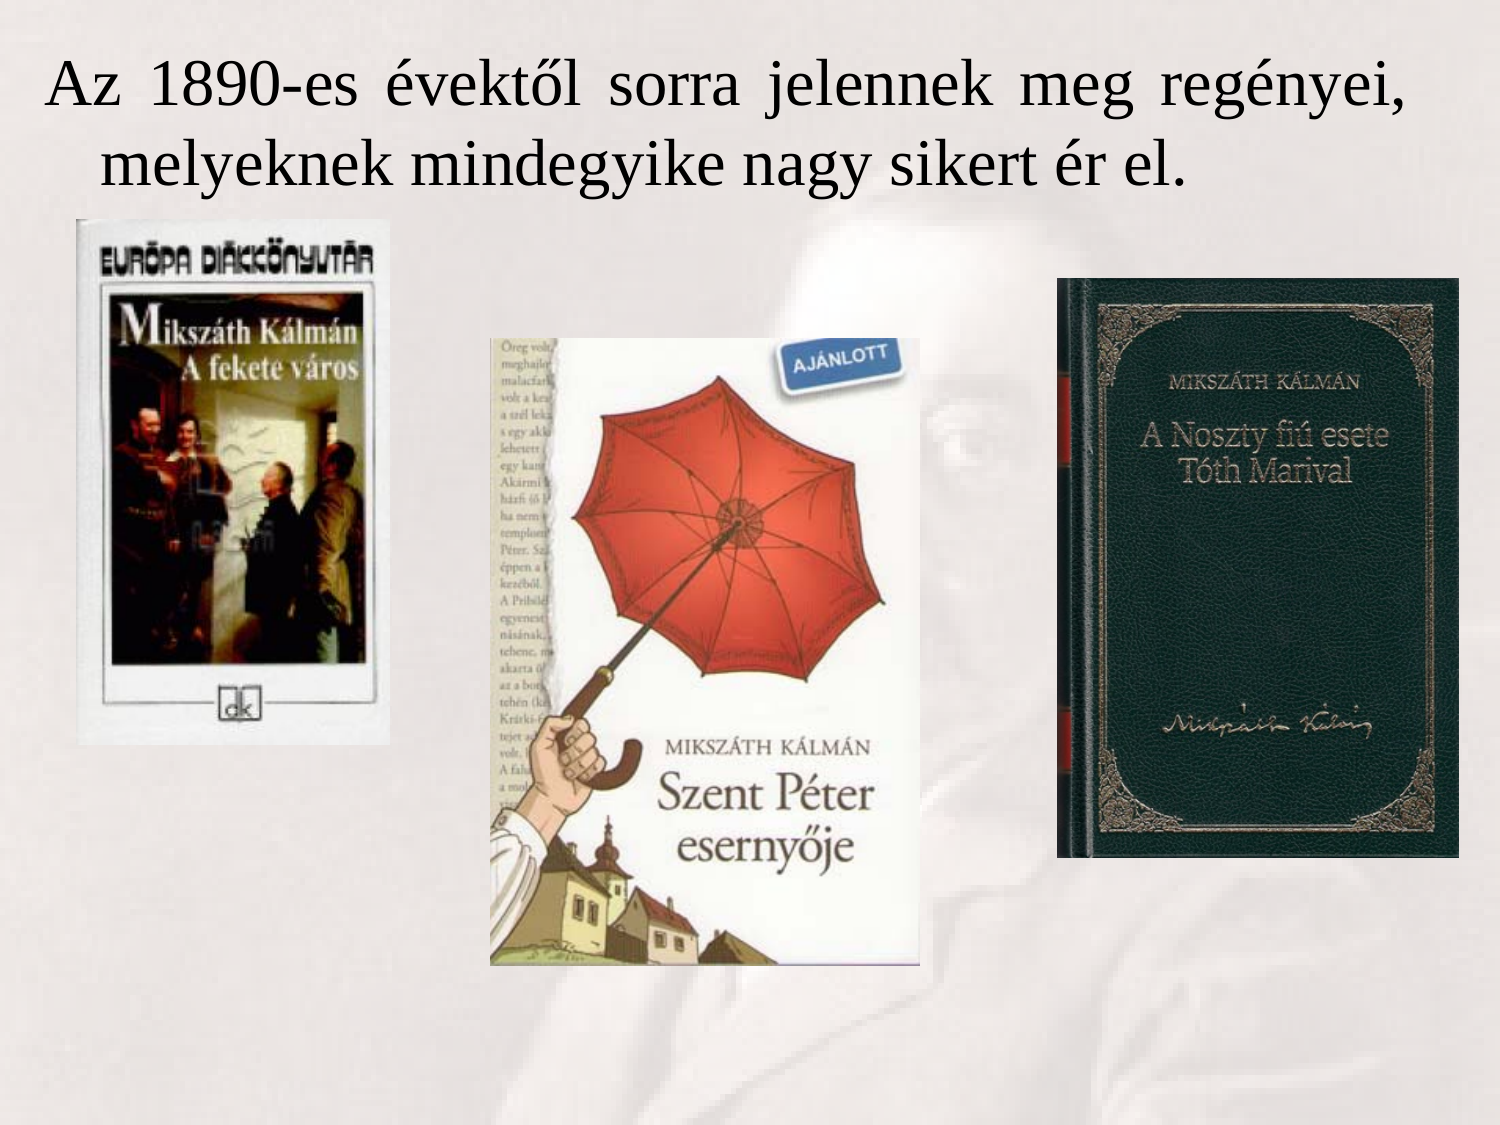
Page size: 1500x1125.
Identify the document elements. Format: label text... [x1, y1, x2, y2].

list Az 1890-es évektől sorra jelennek meg regényei, melyeknek mindegyike nagy sikert ér el. [29, 30, 1425, 1094]
picture [1056, 278, 1459, 858]
picture [489, 337, 921, 966]
picture [76, 219, 390, 746]
